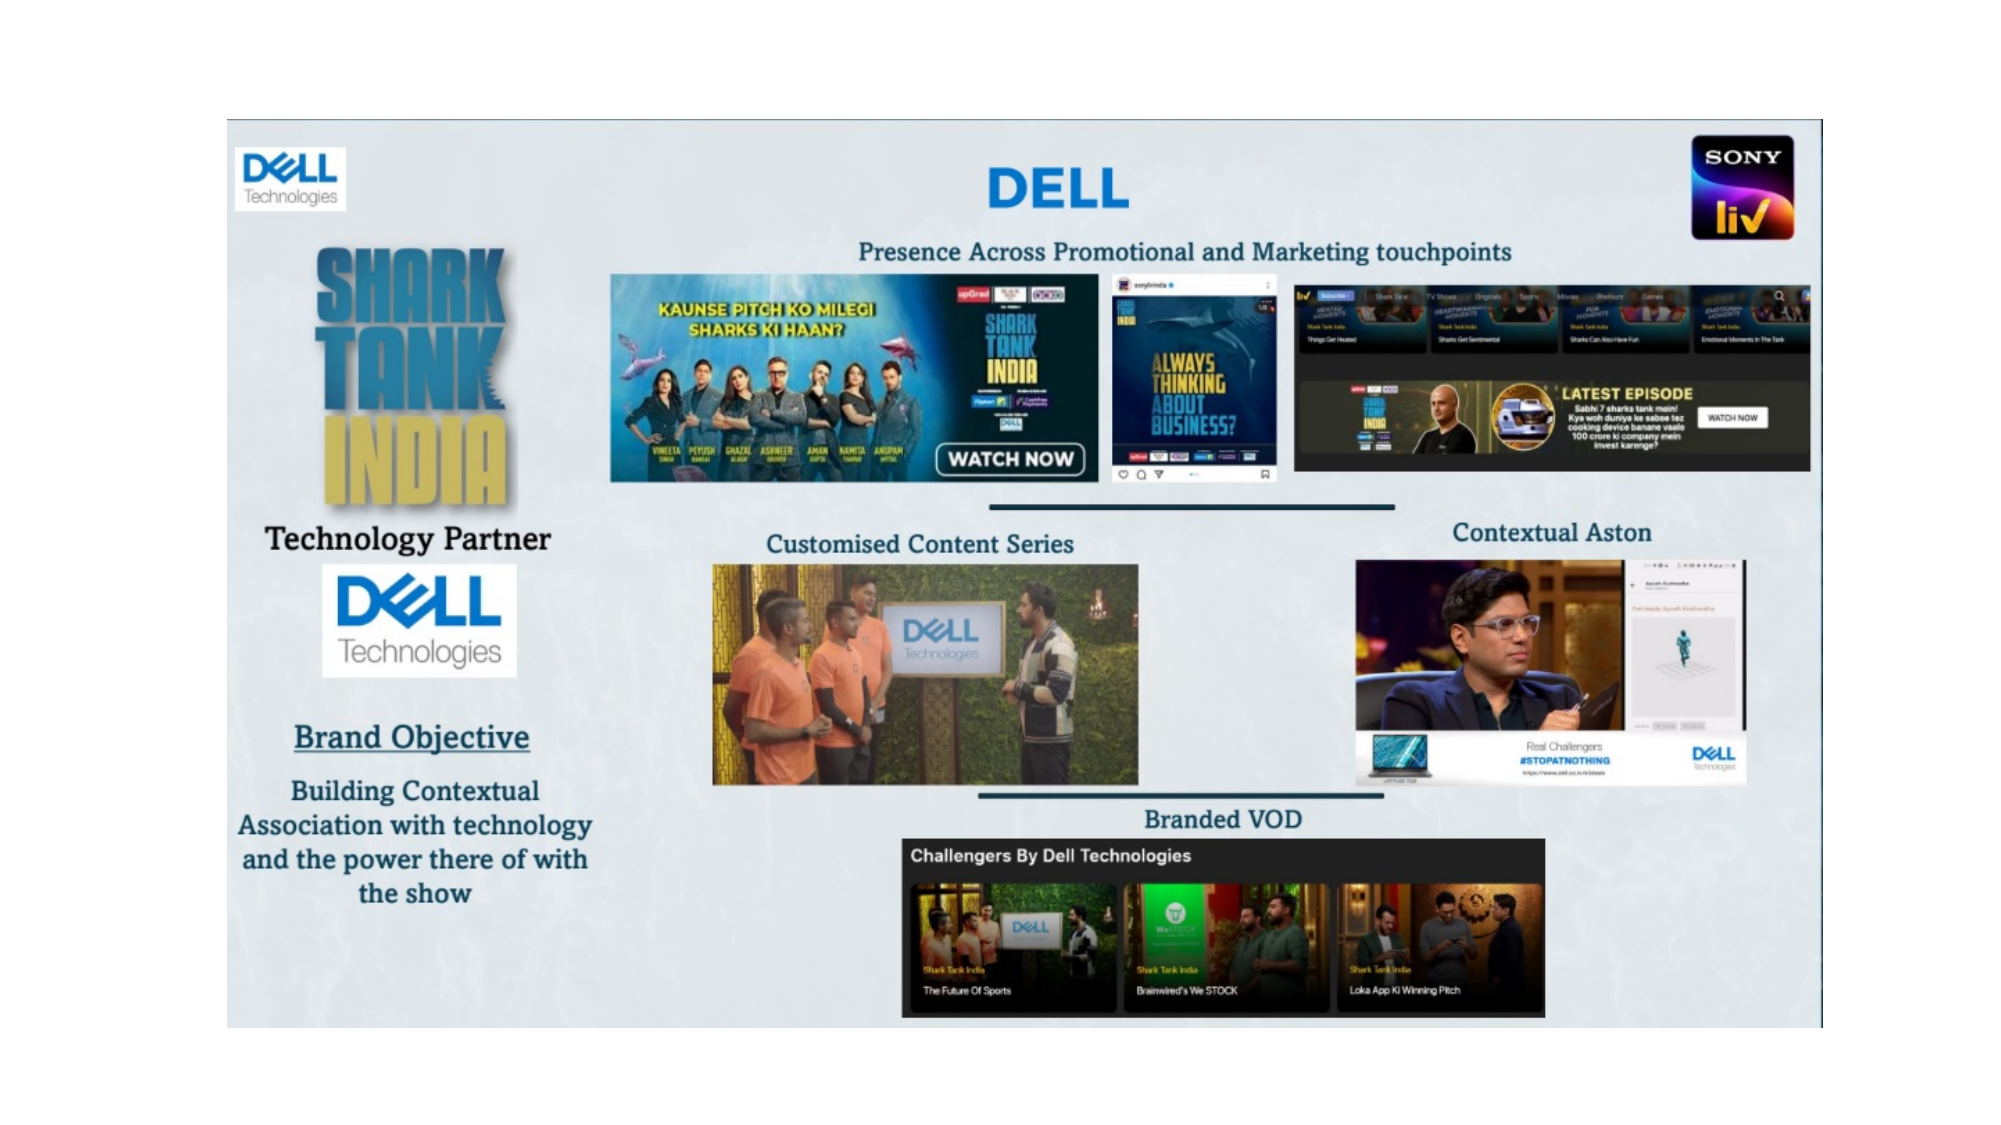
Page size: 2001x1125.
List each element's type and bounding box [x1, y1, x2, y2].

picture [227, 119, 1823, 1028]
